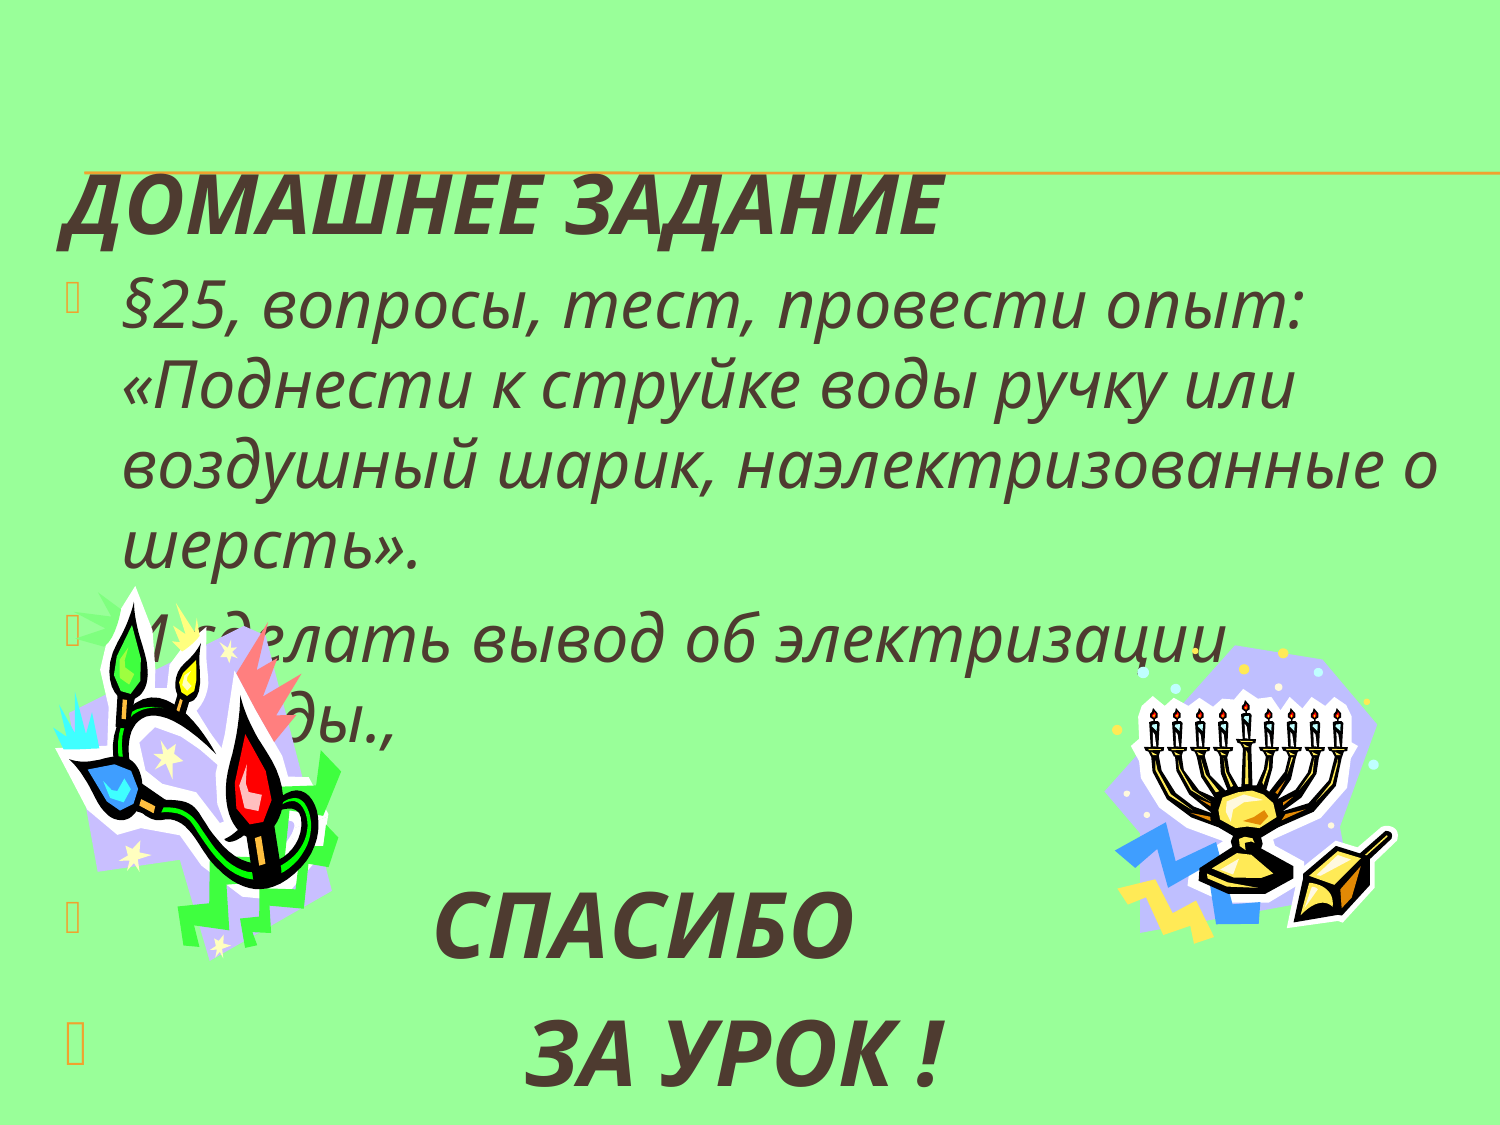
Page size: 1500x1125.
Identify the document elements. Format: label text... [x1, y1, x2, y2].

title Домашнее задание [50, 75, 1475, 254]
picture [1104, 644, 1401, 944]
list §25, вопросы, тест, провести опыт: «Поднести к струйке воды ручку или воздушный шарик, наэлектризованные о шерсть». И сделать вывод об электризации выводы., СПАСИБО ЗА УРОК ! [50, 254, 1475, 998]
picture [52, 585, 342, 962]
